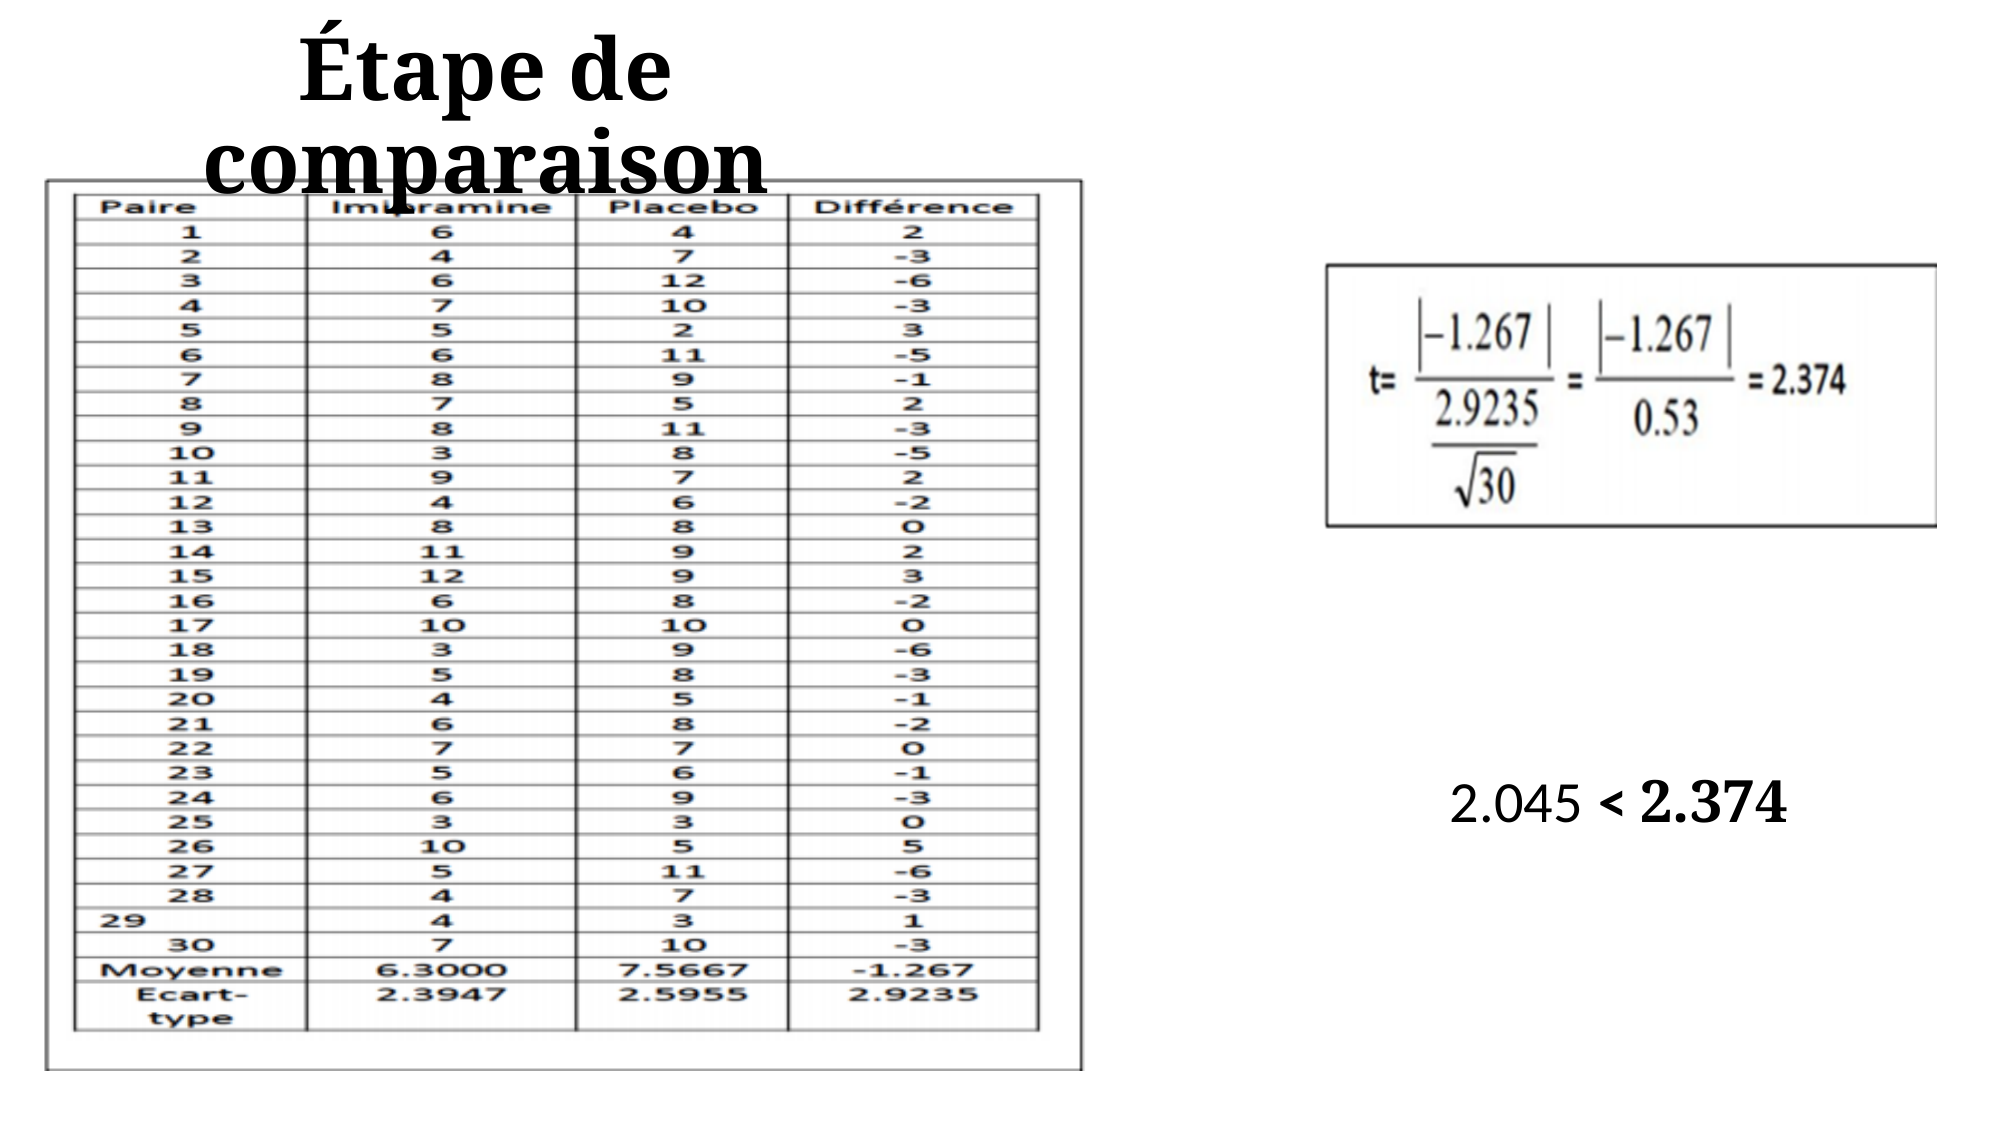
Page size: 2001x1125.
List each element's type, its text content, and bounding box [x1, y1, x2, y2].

text_box 2.045 < 2.374 [1435, 756, 1983, 842]
title Étape de comparaison [0, 18, 974, 221]
picture [1322, 256, 1937, 537]
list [43, 177, 1094, 1071]
